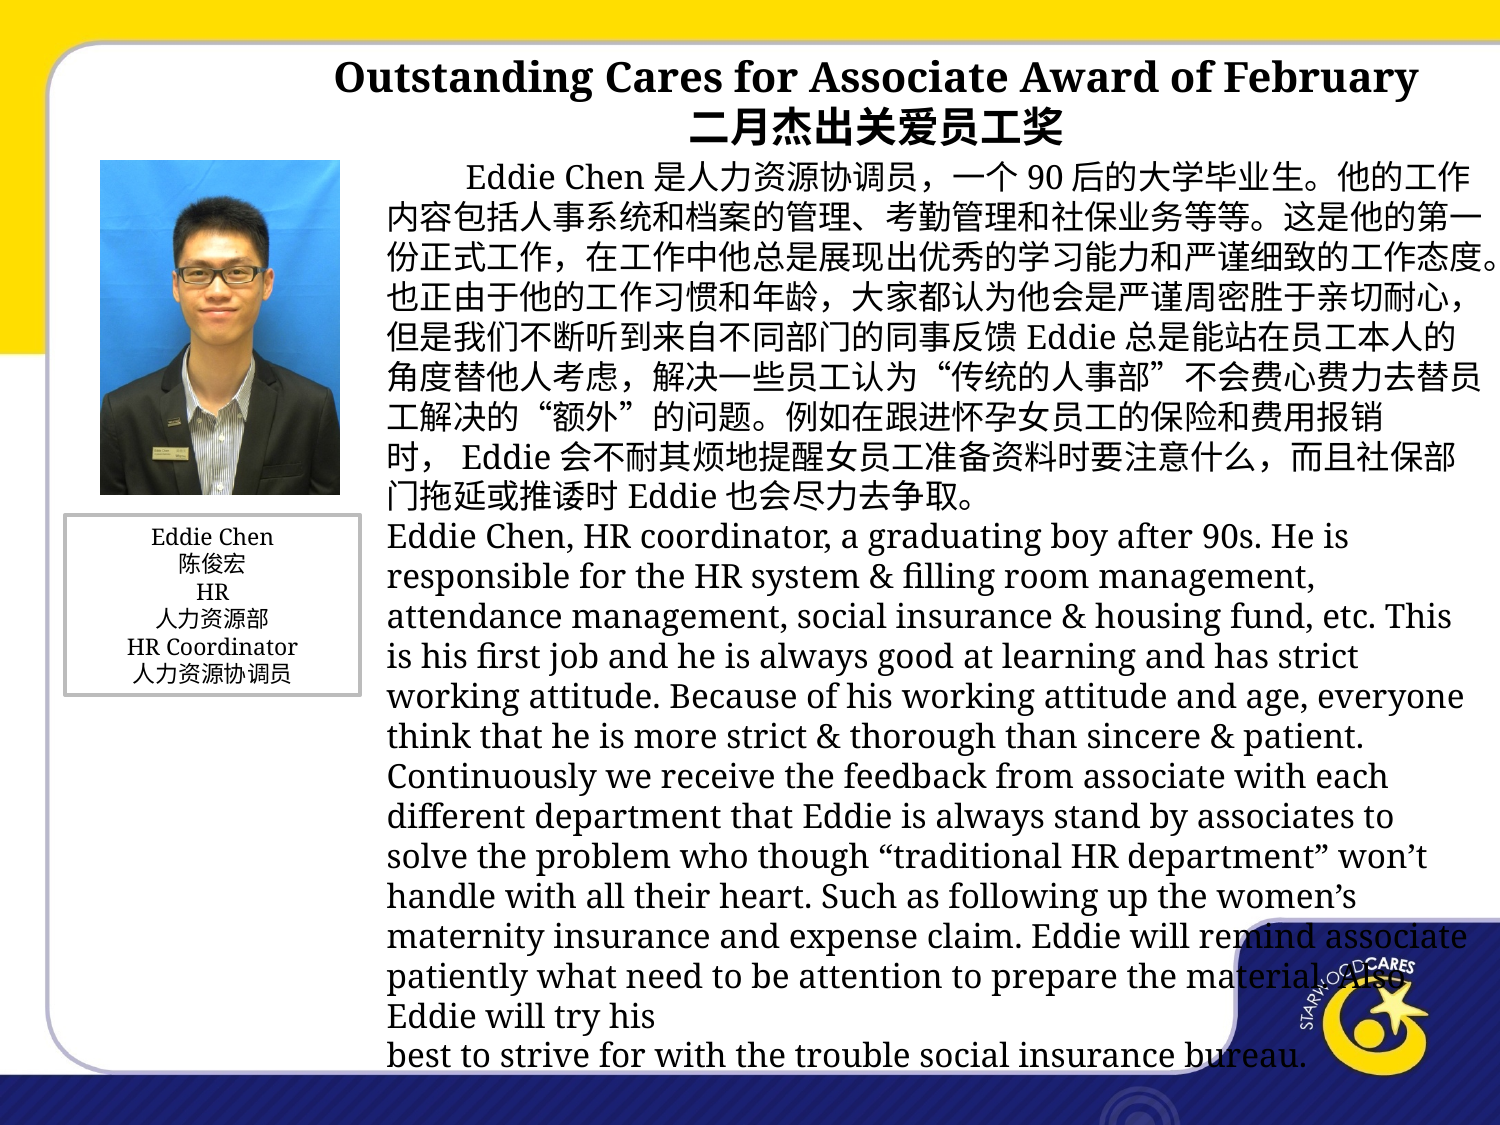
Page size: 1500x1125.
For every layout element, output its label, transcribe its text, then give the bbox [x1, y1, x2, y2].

text_box [53, 385, 371, 520]
text_box Eddie Chen是人力资源协调员，一个90后的大学毕业生。他的工作内容包括人事系统和档案的管理、考勤管理和社保业务等等。这是他的第一份正式工作，在工作中他总是展现出优秀的学习能力和严谨细致的工作态度。也正由于他的工作习惯和年龄，大家都认为他会是严谨周密胜于亲切耐心，但是我们不断听到来自不同部门的同事反馈Eddie总是能站在员工本人的角度替他人考虑，解决一些员工认为“传统的人事部”不会费心费力去替员工解决的“额外”的问题。例如在跟进怀孕女员工的保险和费用报销时，Eddie会不耐其烦地提醒女员工准备资料时要注意什么，而且社保部门拖延或推诿时Eddie也会尽力去争取。 Eddie Chen, HR coordinator, a graduating boy after 90s. He is responsible for the HR system & filling room management, attendance management, social insurance & housing fund, etc. This is his first job and he is always good at learning and has strict working attitude. Because of his working attitude and age, everyone think that he is more strict & thorough than sincere & patient. Continuously we receive the feedback from associate with each different department that Eddie is always stand by associates to solve the problem who though “traditional HR department” won’t handle with all their heart. Such as following up the women’s maternity insurance and expense claim. Eddie will remind associate patiently what need to be attention to prepare the material. Also Eddie will try his best to strive for with the trouble social insurance bureau. [371, 148, 1500, 1125]
text_box Outstanding Cares for Associate Award of February 二月杰出关爱员工奖 [318, 43, 1434, 159]
picture [0, 0, 1500, 1125]
text_box Eddie Chen 陈俊宏 HR 人力资源部 HR Coordinator 人力资源协调员 [63, 513, 362, 697]
